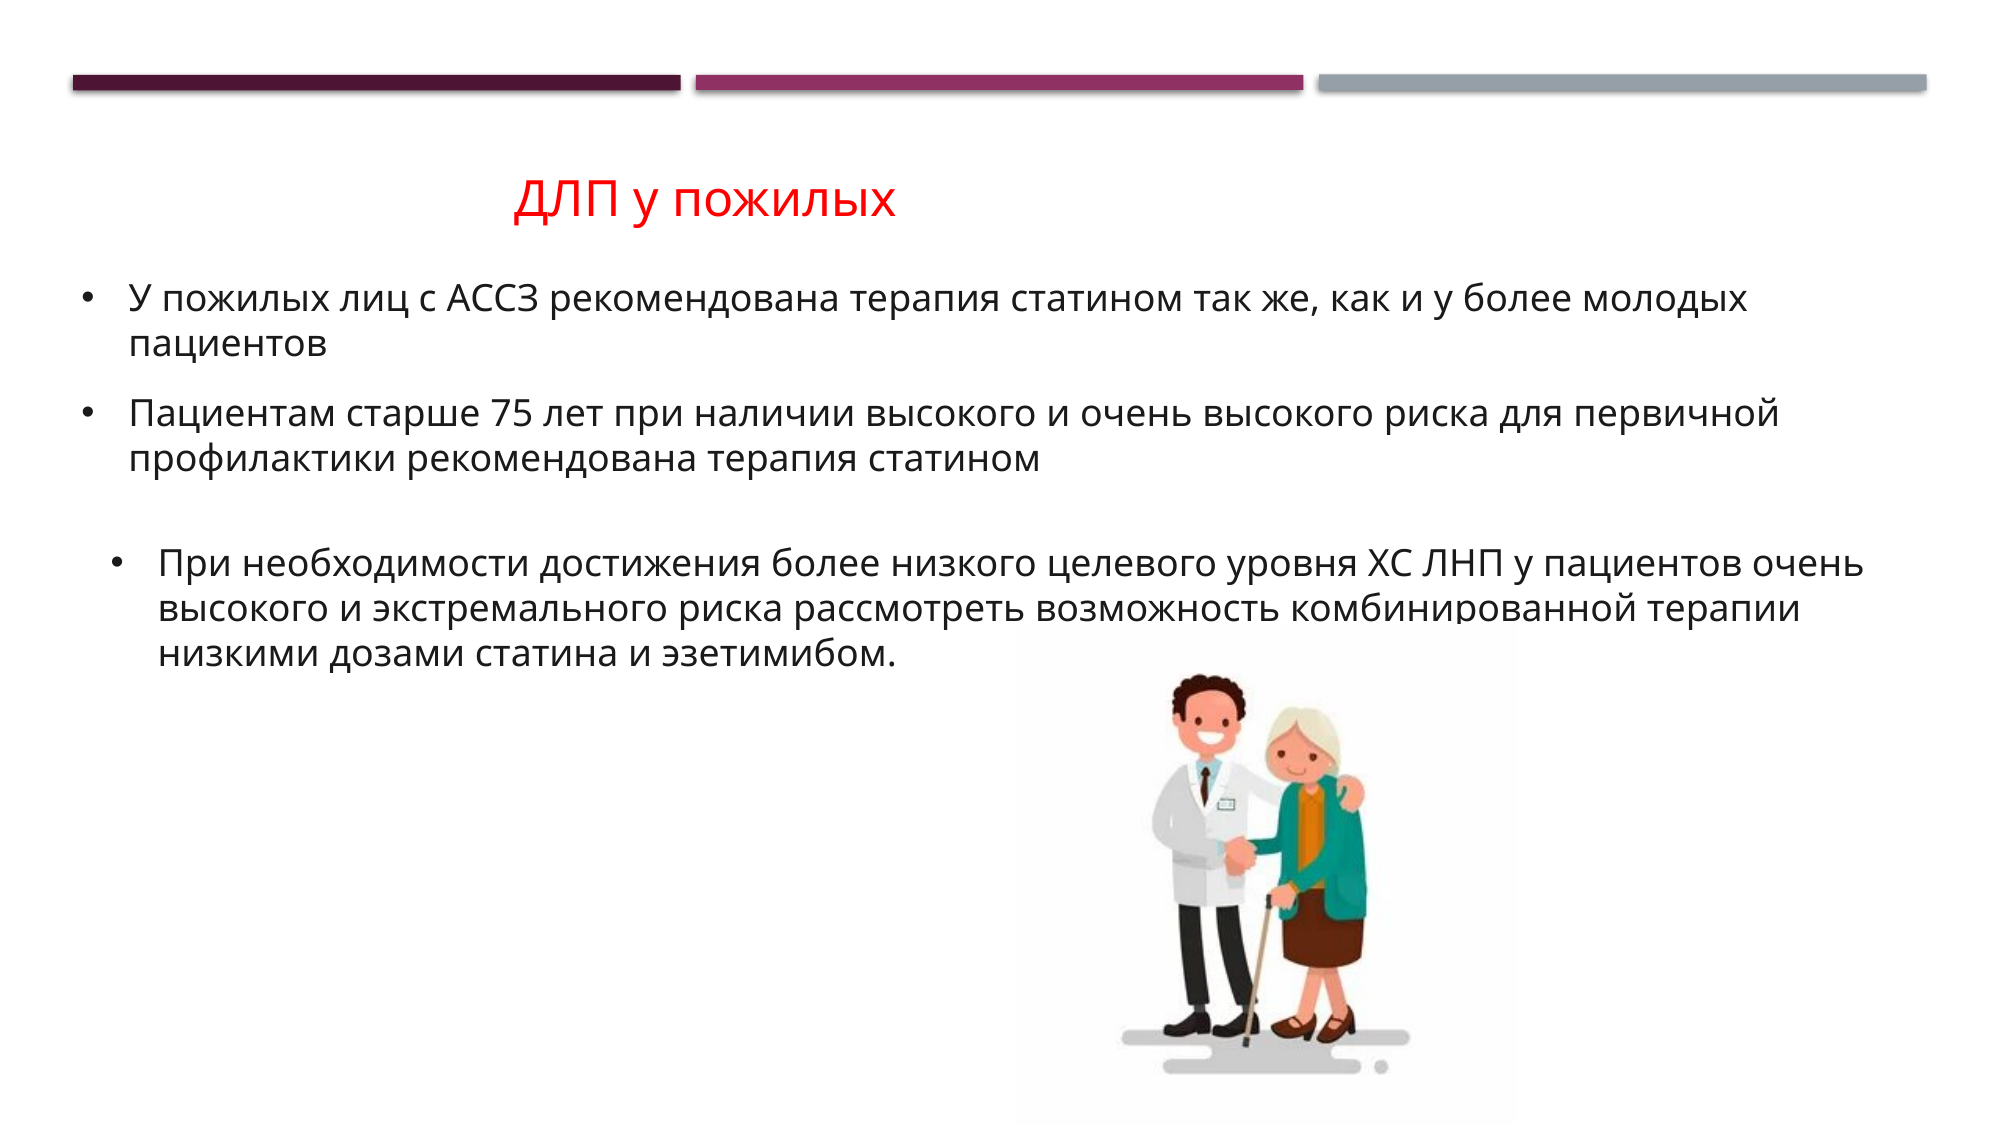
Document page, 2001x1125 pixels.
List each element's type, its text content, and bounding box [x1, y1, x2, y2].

text_box Пациентам старше 75 лет при наличии высокого и очень высокого риска для первичной профилактики рекомендована терапия статином [66, 381, 1892, 486]
text_box У пожилых лиц с АССЗ рекомендована терапия статином так же, как и у более молодых пациентов [66, 266, 1855, 372]
text_box ДЛП у пожилых [499, 159, 912, 234]
picture [1016, 624, 1518, 1125]
text_box При необходимости достижения более низкого целевого уровня ХС ЛНП у пациентов очень высокого и экстремального риска рассмотреть возможность комбинированной терапии низкими дозами статина и эзетимибом. [95, 531, 1938, 681]
